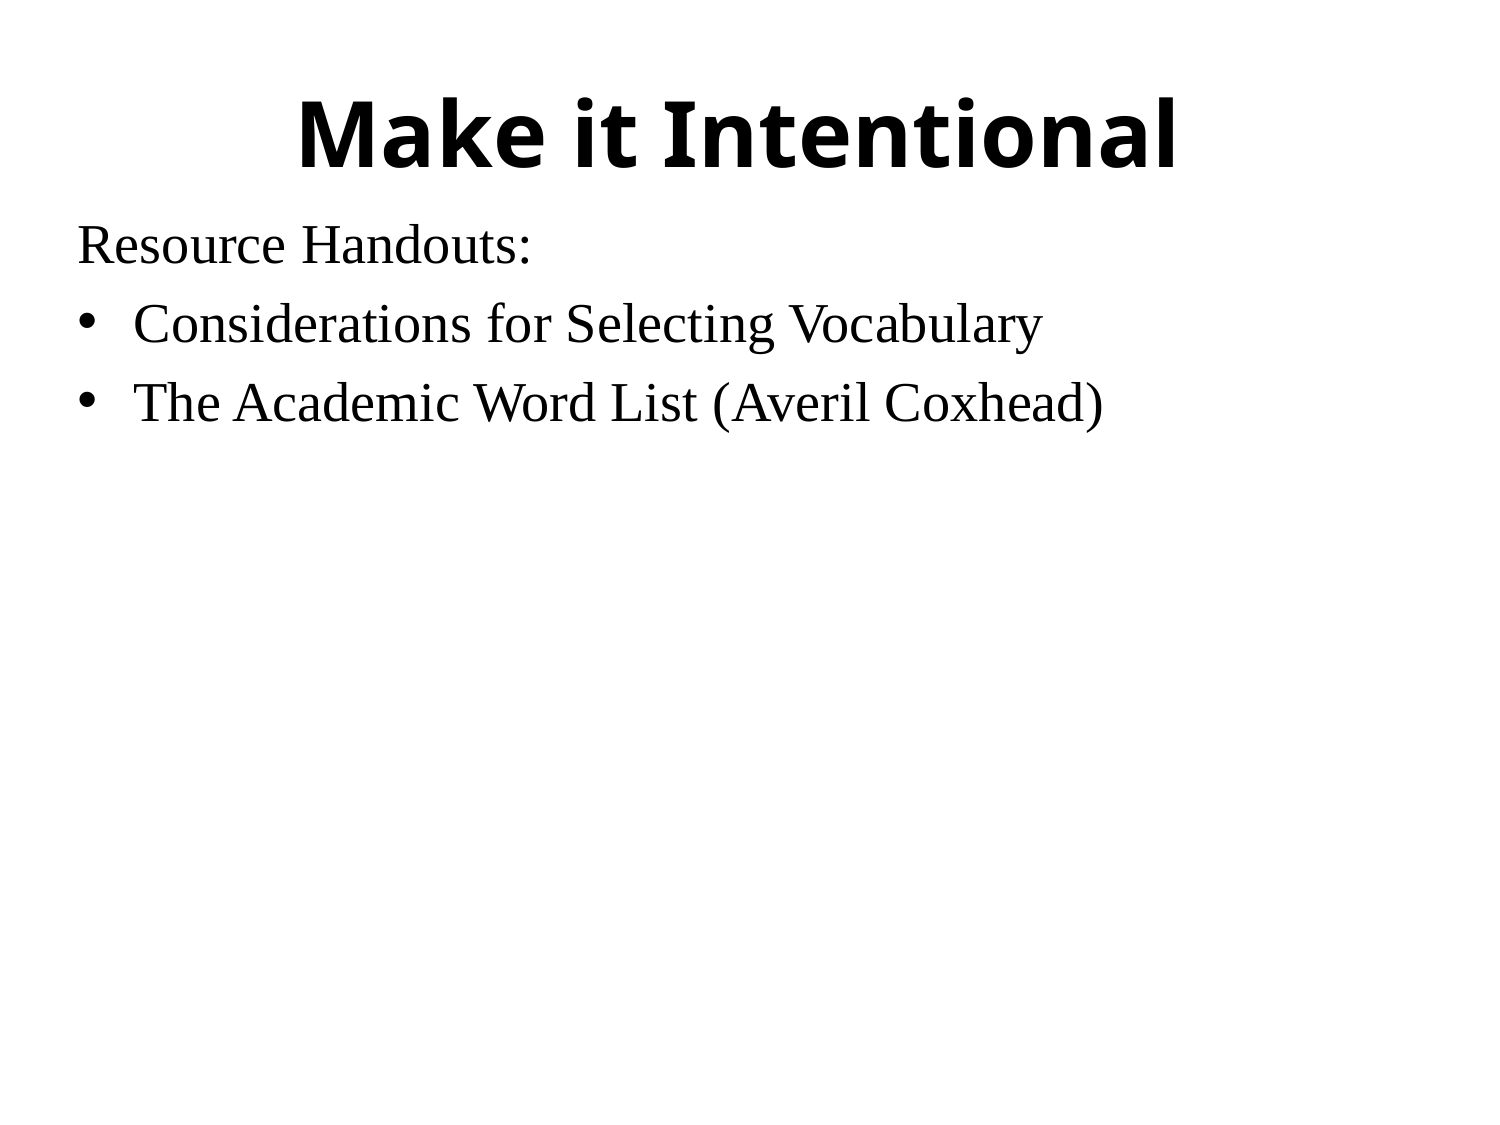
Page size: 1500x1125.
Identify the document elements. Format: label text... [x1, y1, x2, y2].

list Resource Handouts: Considerations for Selecting Vocabulary The Academic Word List (Averil Coxhead) [62, 200, 1463, 1100]
title Make it Intentional [75, 37, 1425, 200]
